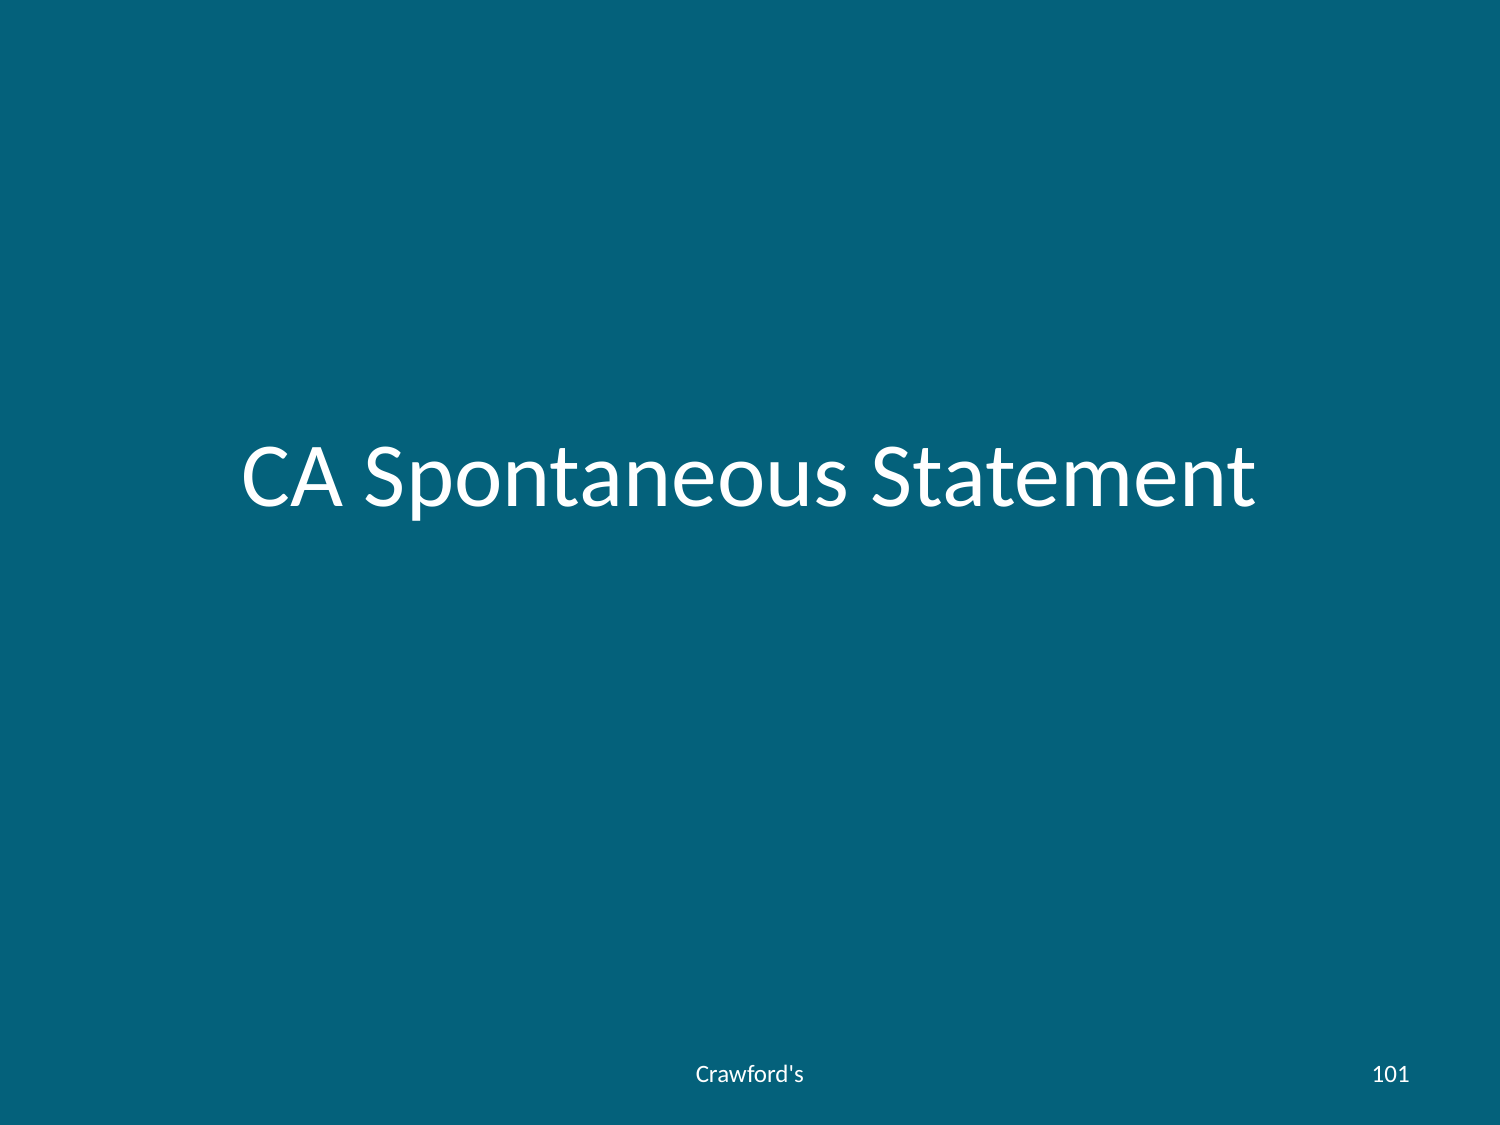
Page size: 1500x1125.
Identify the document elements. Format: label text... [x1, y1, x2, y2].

slide_number 101 [1074, 1042, 1425, 1103]
title CA Spontaneous Statement [112, 349, 1388, 591]
footer Crawford's [512, 1042, 988, 1103]
